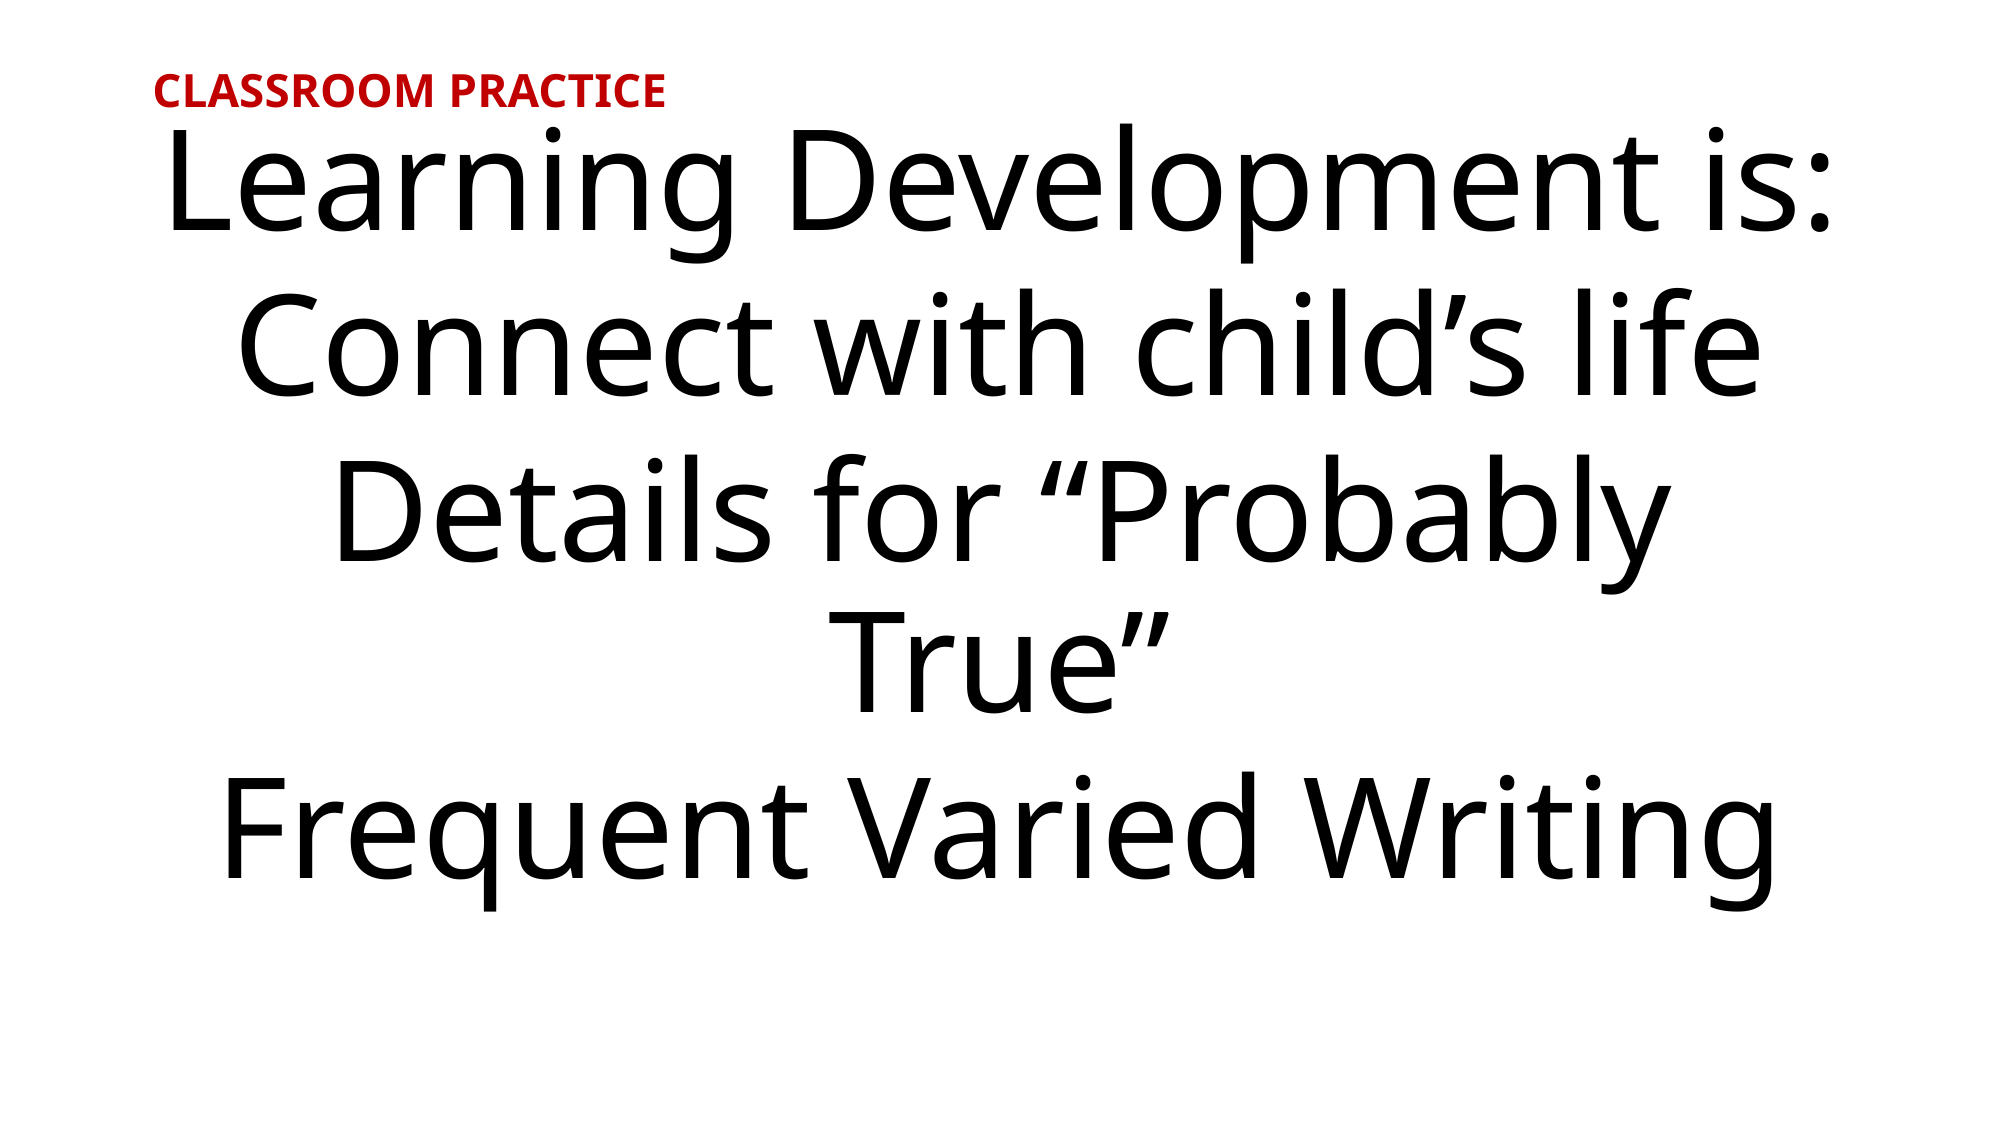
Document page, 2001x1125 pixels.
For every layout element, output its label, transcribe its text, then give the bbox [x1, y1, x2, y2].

list Learning Development is: Connect with child’s life Details for “Probably True” Frequent Varied Writing [137, 101, 1863, 1014]
title CLASSROOM PRACTICE [137, 59, 1863, 101]
